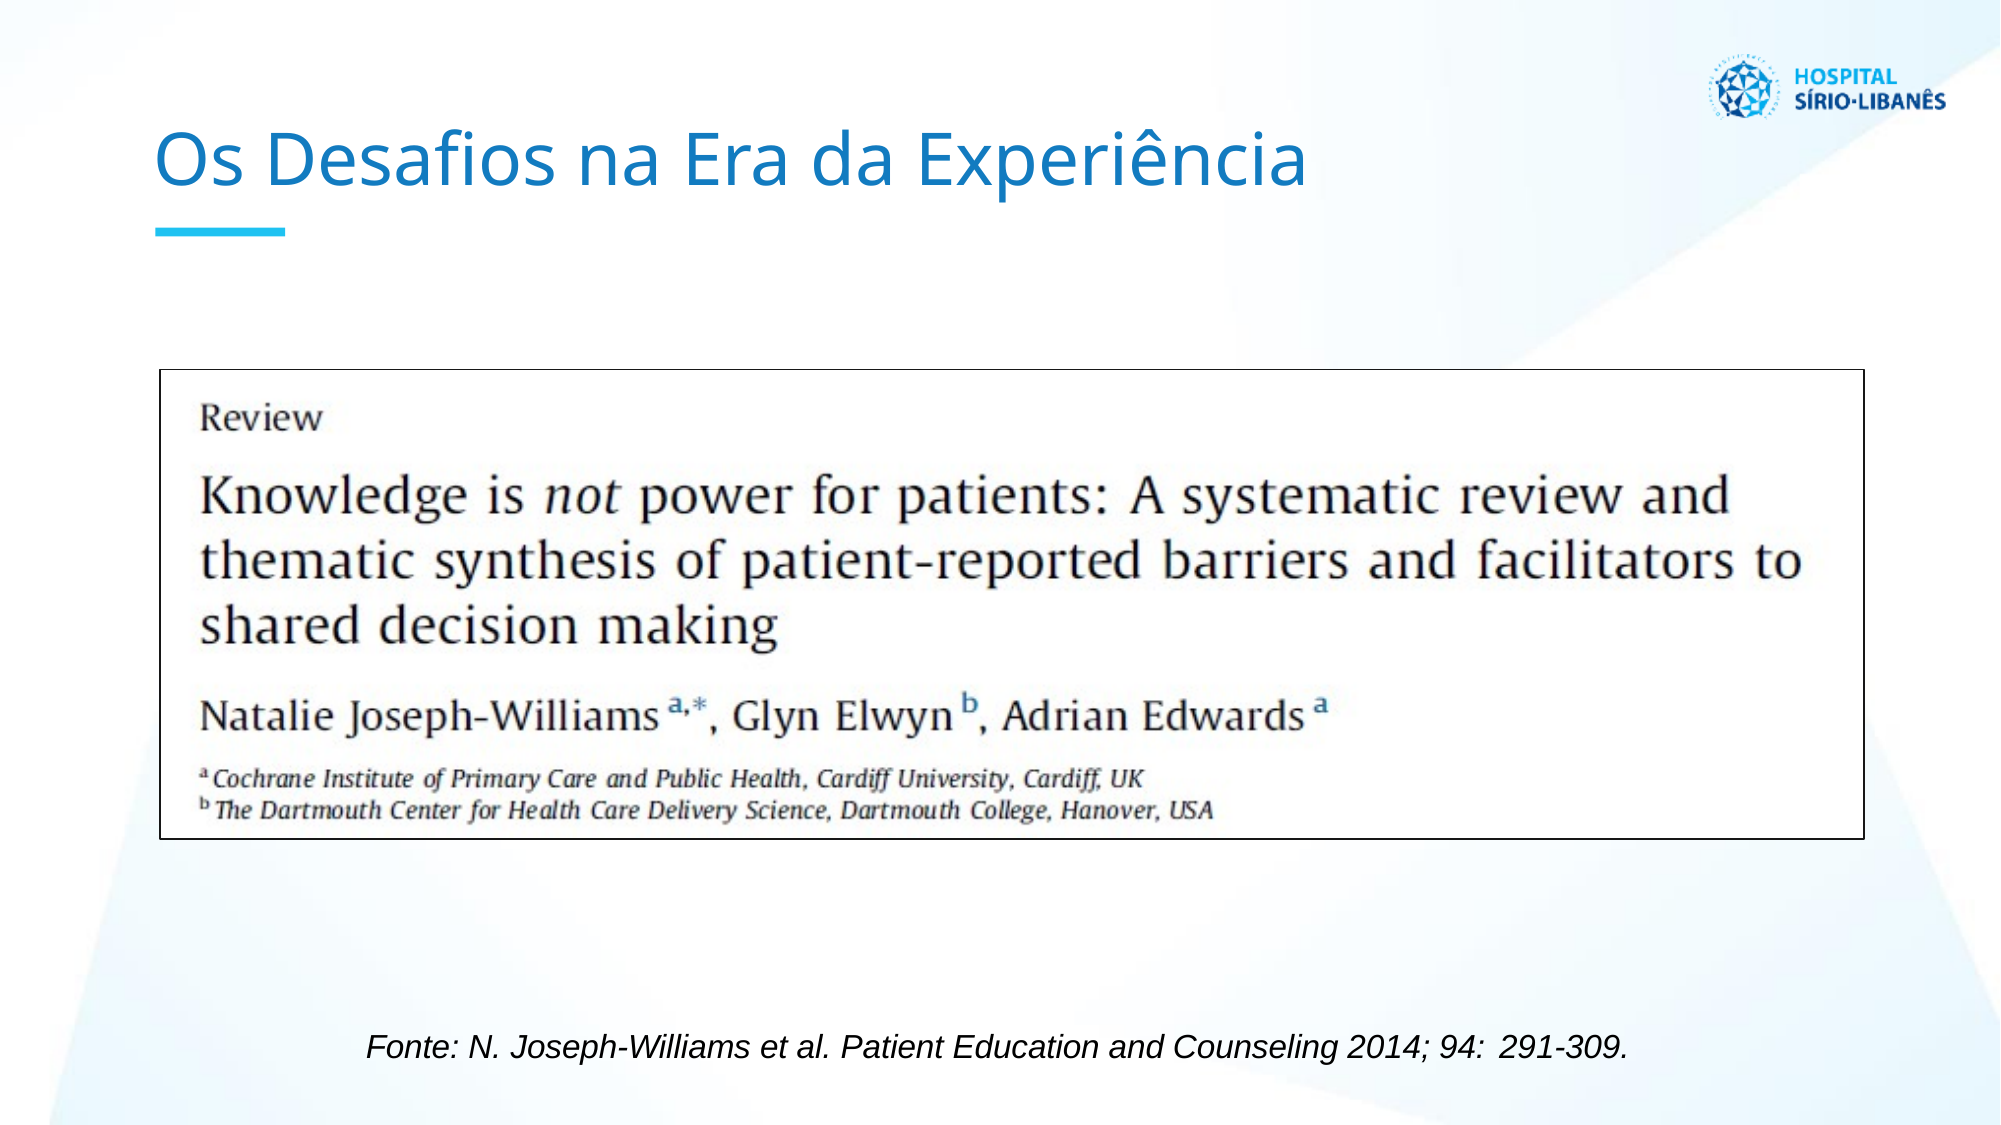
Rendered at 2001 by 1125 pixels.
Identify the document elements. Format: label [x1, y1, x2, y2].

text_box [0, 0, 2000, 1125]
